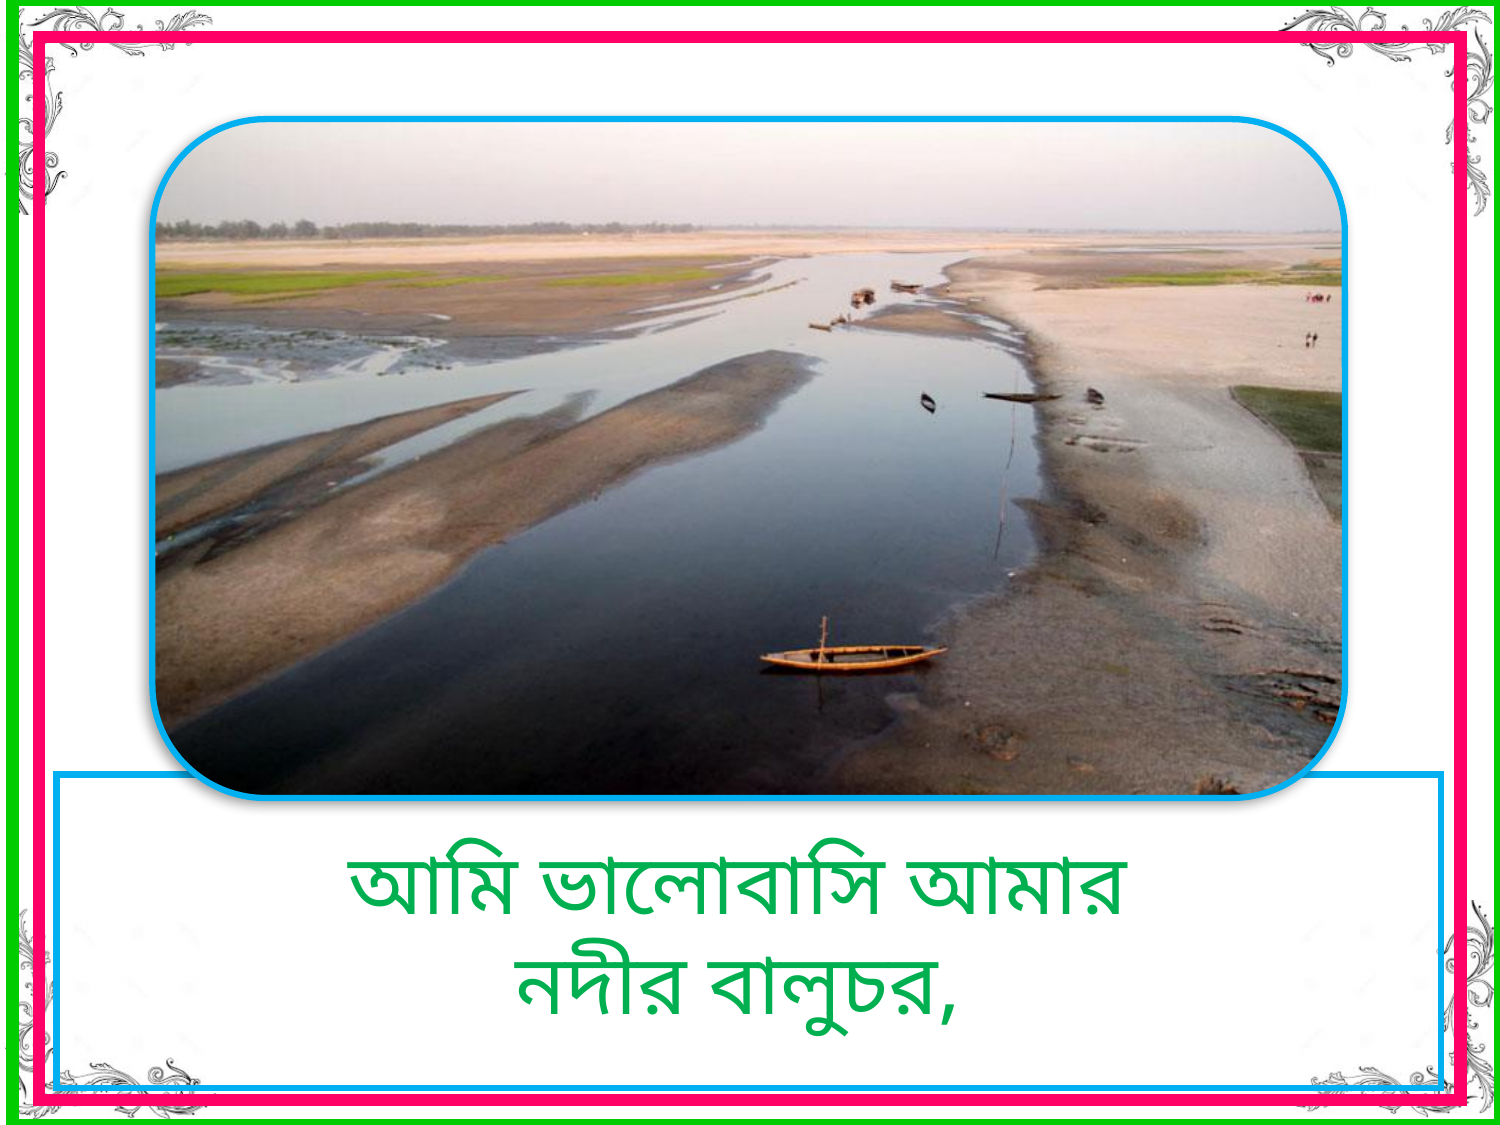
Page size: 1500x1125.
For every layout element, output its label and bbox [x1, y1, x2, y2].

picture [1, 908, 6, 1125]
text_box [12, 0, 1500, 1125]
picture [0, 0, 6, 215]
